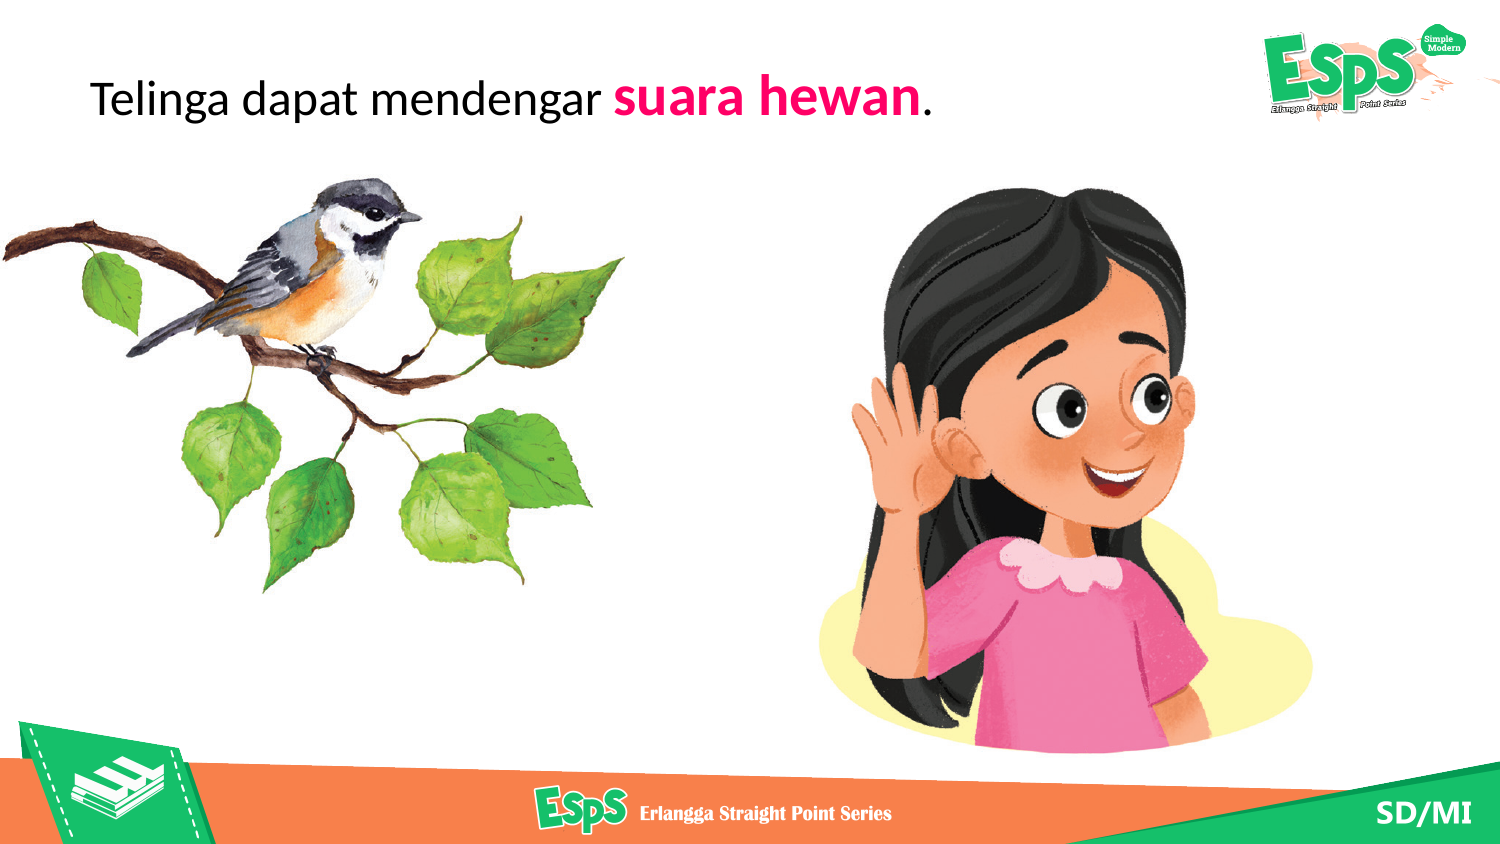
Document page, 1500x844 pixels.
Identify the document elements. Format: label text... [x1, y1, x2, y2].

picture [0, 174, 626, 595]
picture [1262, 24, 1500, 123]
text_box Telinga dapat mendengar suara hewan. [74, 49, 1063, 135]
picture [0, 174, 1500, 844]
